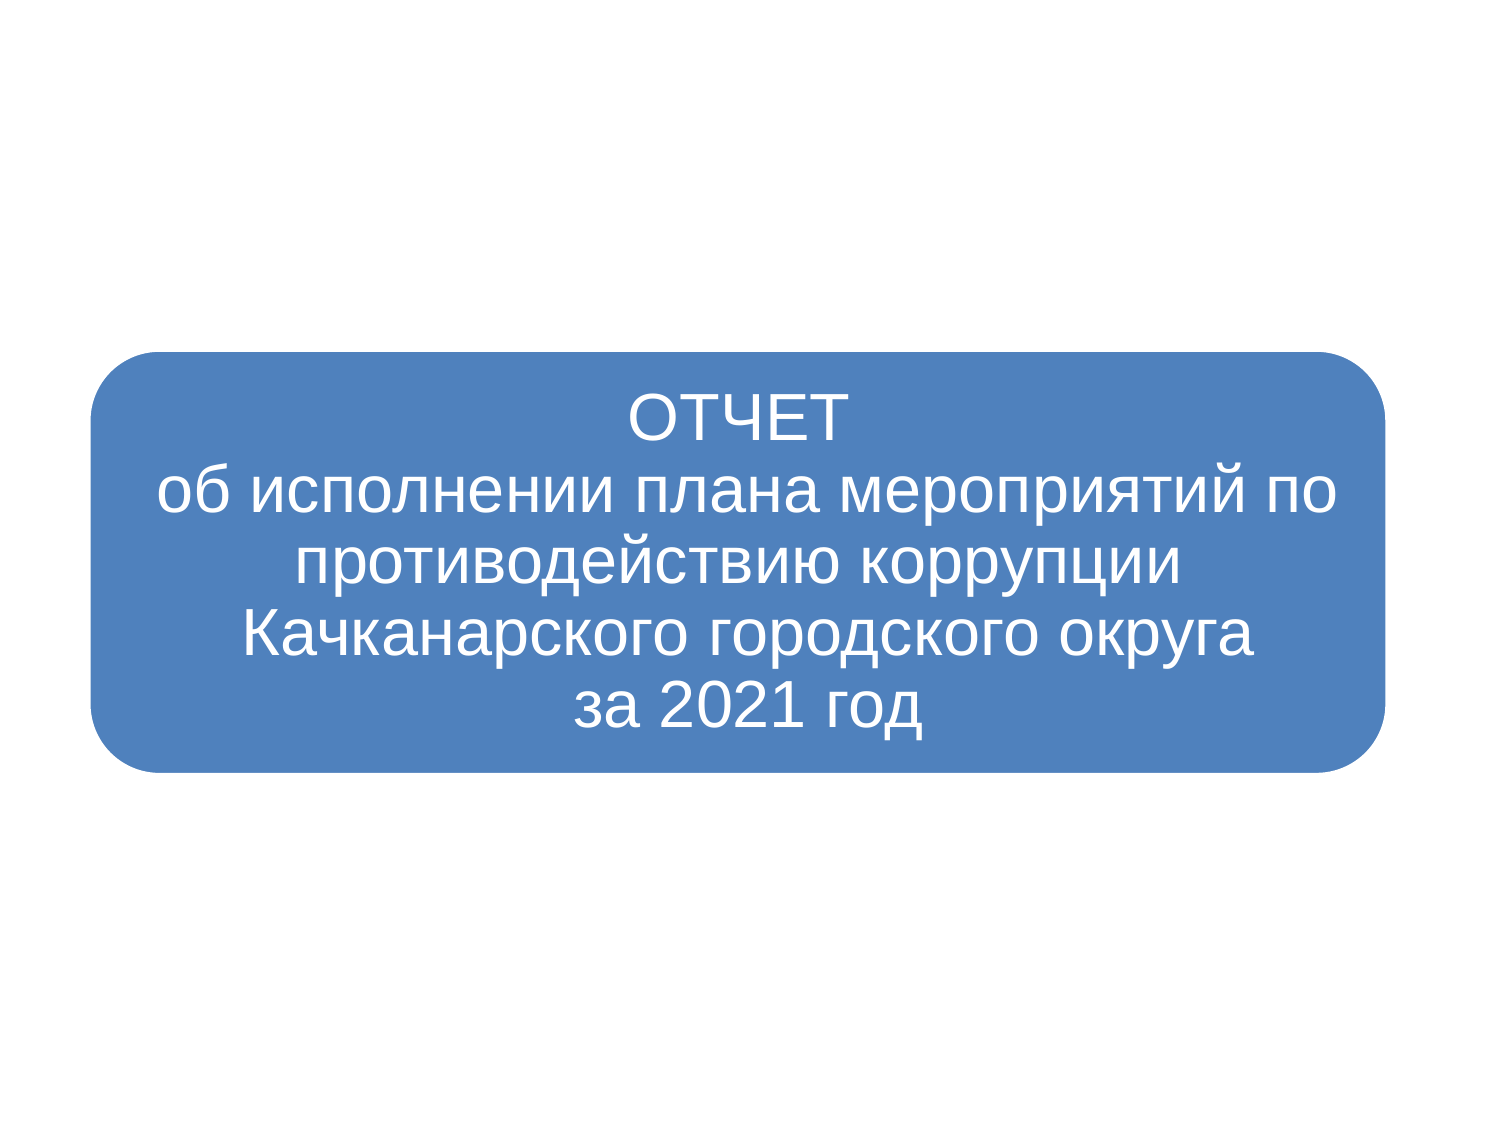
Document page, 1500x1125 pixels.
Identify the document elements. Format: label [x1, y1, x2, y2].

text_box [88, 349, 1388, 776]
